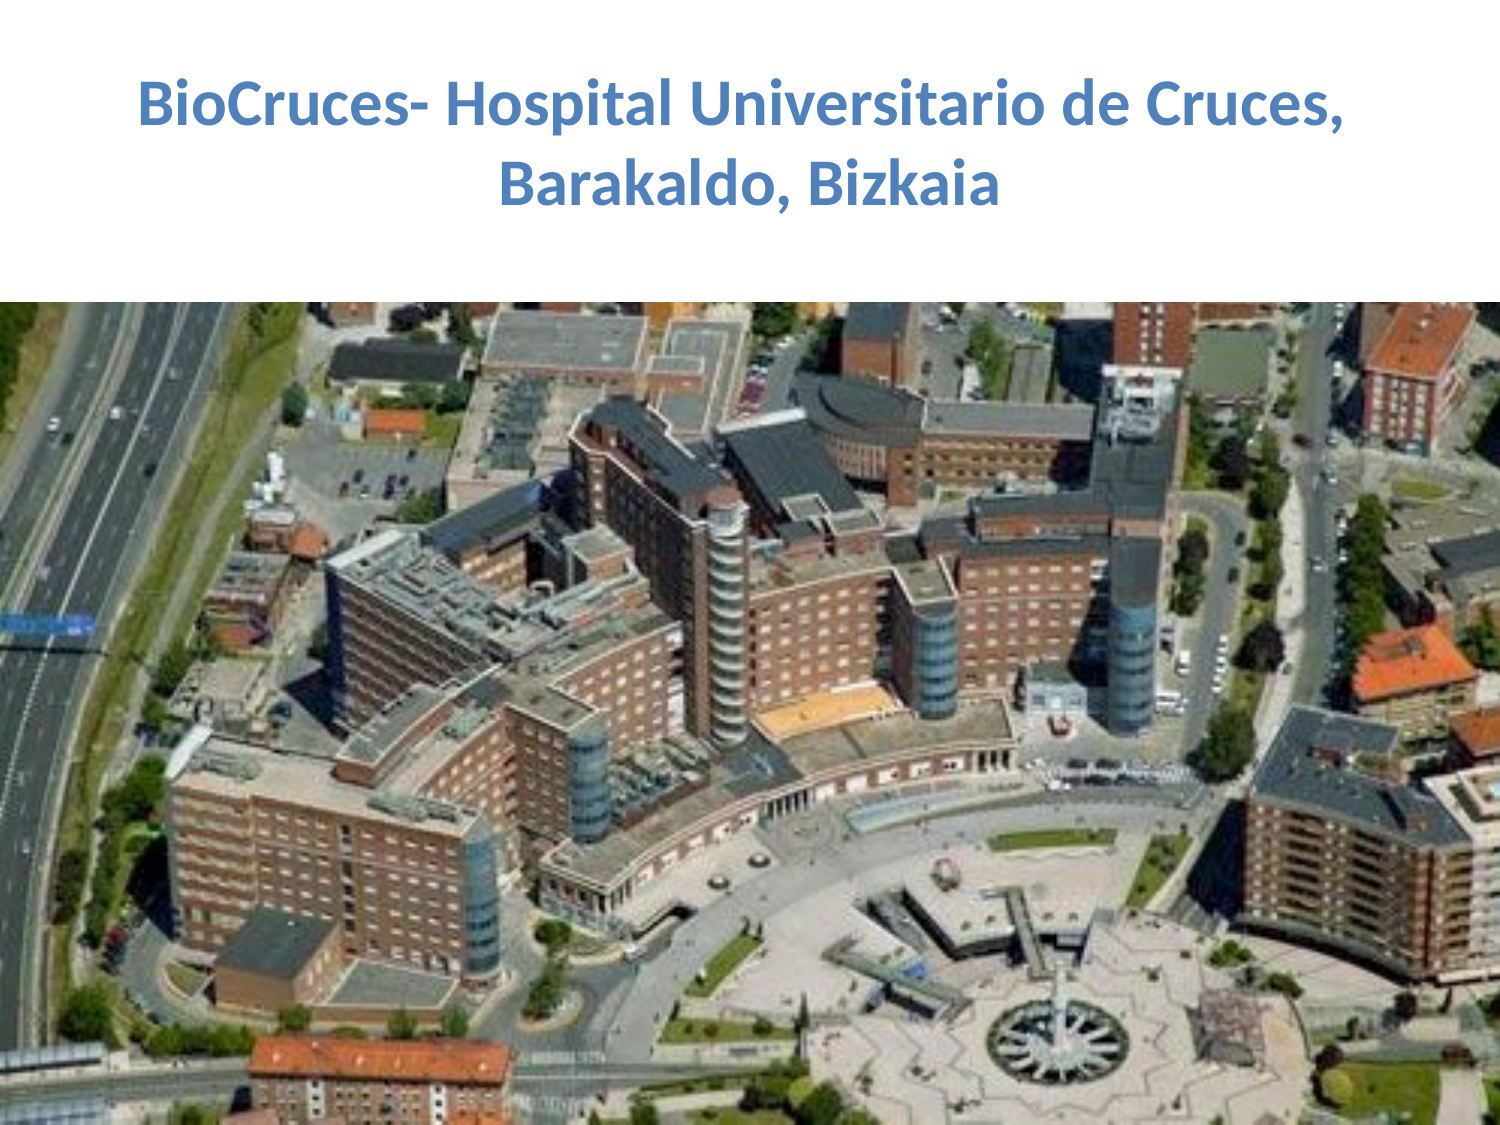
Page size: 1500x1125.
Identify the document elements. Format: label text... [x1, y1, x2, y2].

title BioCruces- Hospital Universitario de Cruces, Barakaldo, Bizkaia [75, 45, 1425, 233]
picture [0, 302, 1500, 1125]
